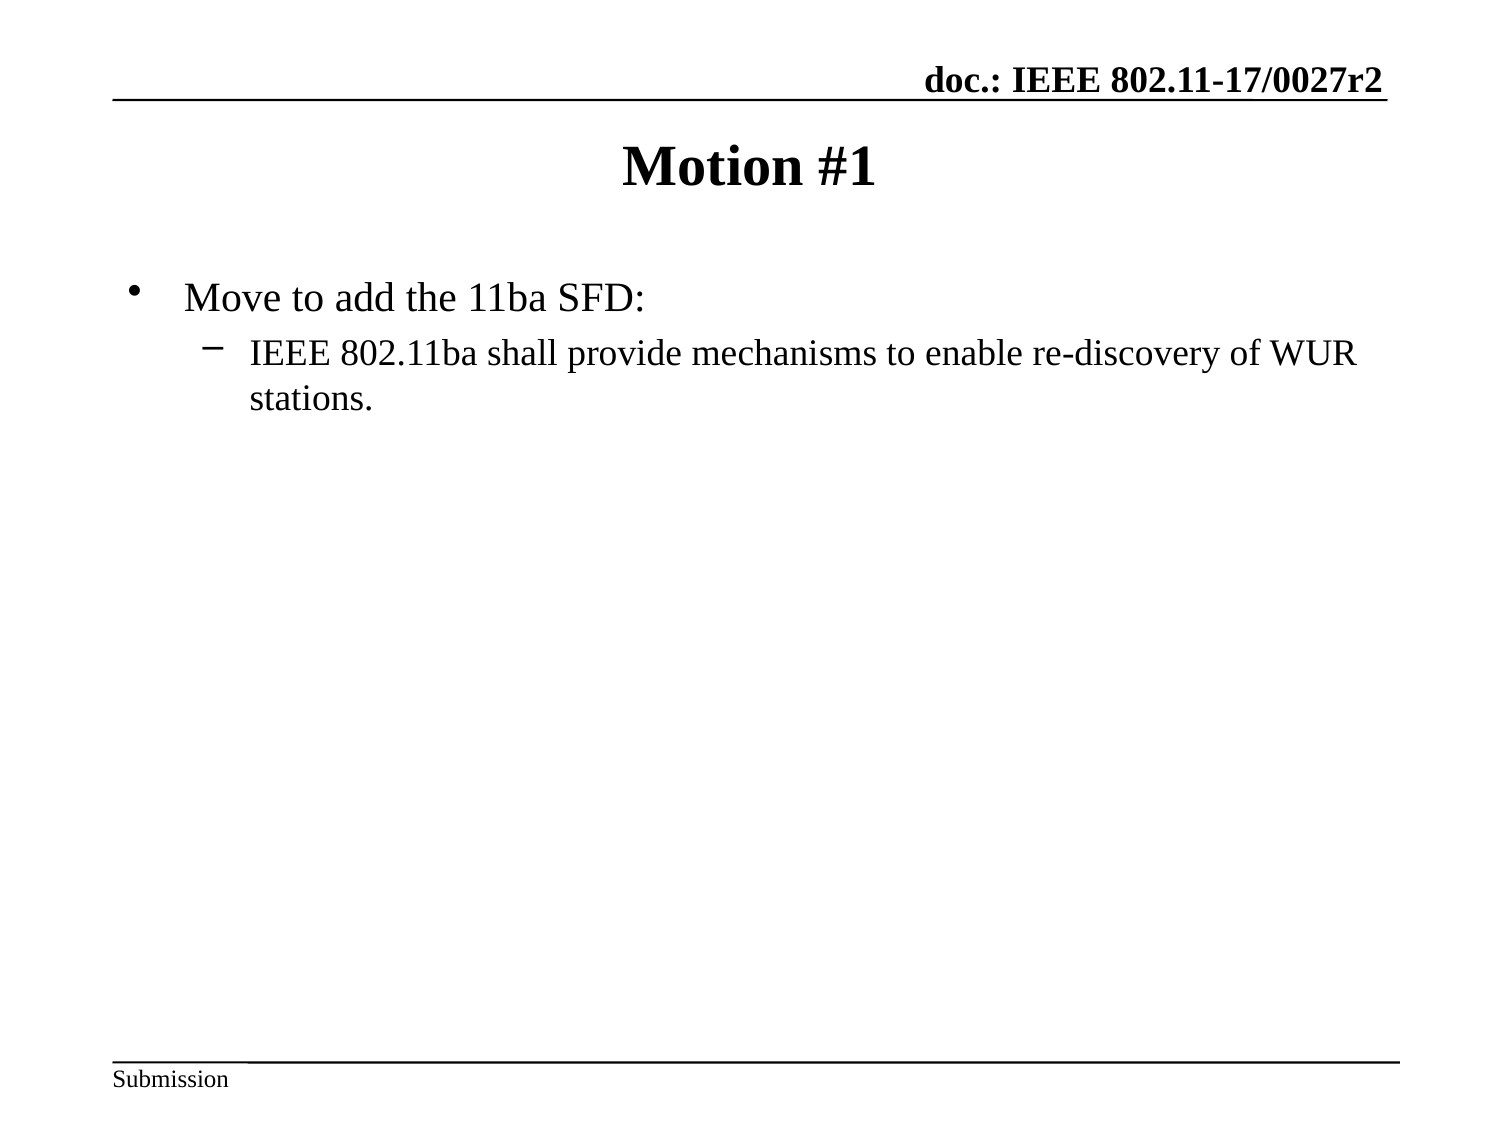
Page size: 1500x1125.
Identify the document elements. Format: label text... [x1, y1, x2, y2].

list Move to add the 11ba SFD: IEEE 802.11ba shall provide mechanisms to enable re-discovery of WUR stations. [112, 262, 1388, 1001]
title Motion #1 [112, 112, 1388, 213]
